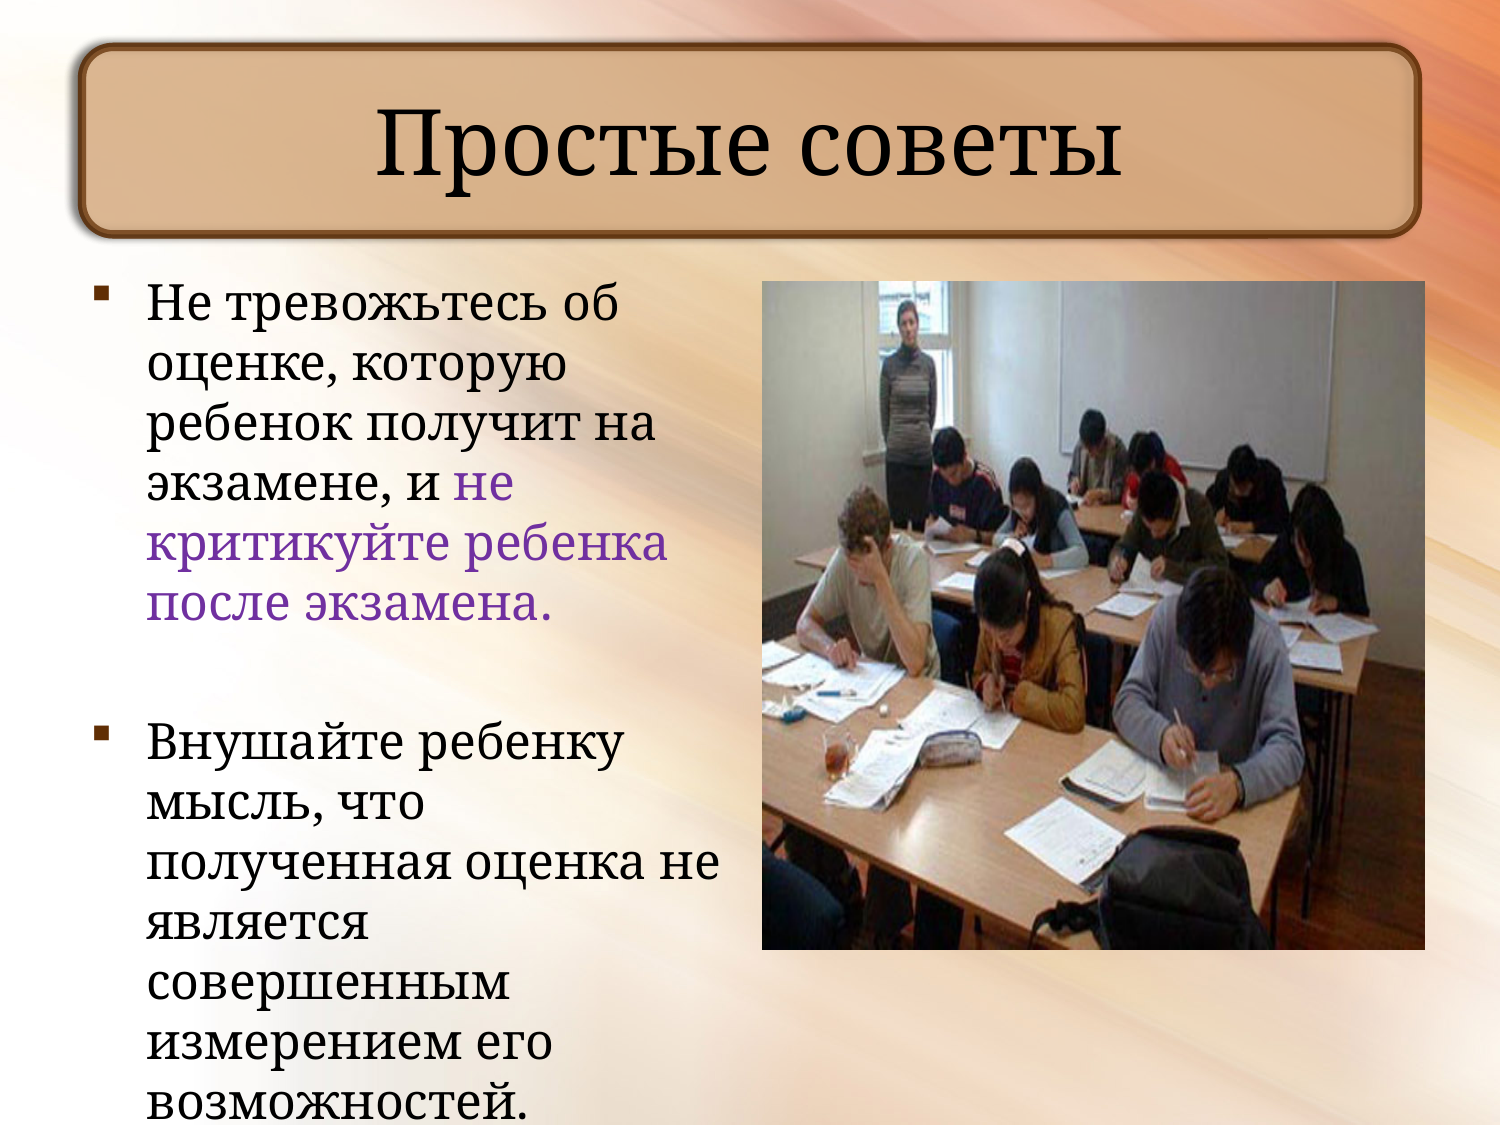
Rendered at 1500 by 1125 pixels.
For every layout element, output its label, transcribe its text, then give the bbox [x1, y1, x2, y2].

title Простые советы [74, 44, 1426, 233]
picture [0, 0, 1500, 1125]
list Не тревожьтесь об оценке, которую ребенок получит на экзамене, и не критикуйте ребенка после экзамена. Внушайте ребенку мысль, что полученная оценка не является совершенным измерением его возможностей. [74, 262, 738, 1006]
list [761, 280, 1426, 950]
